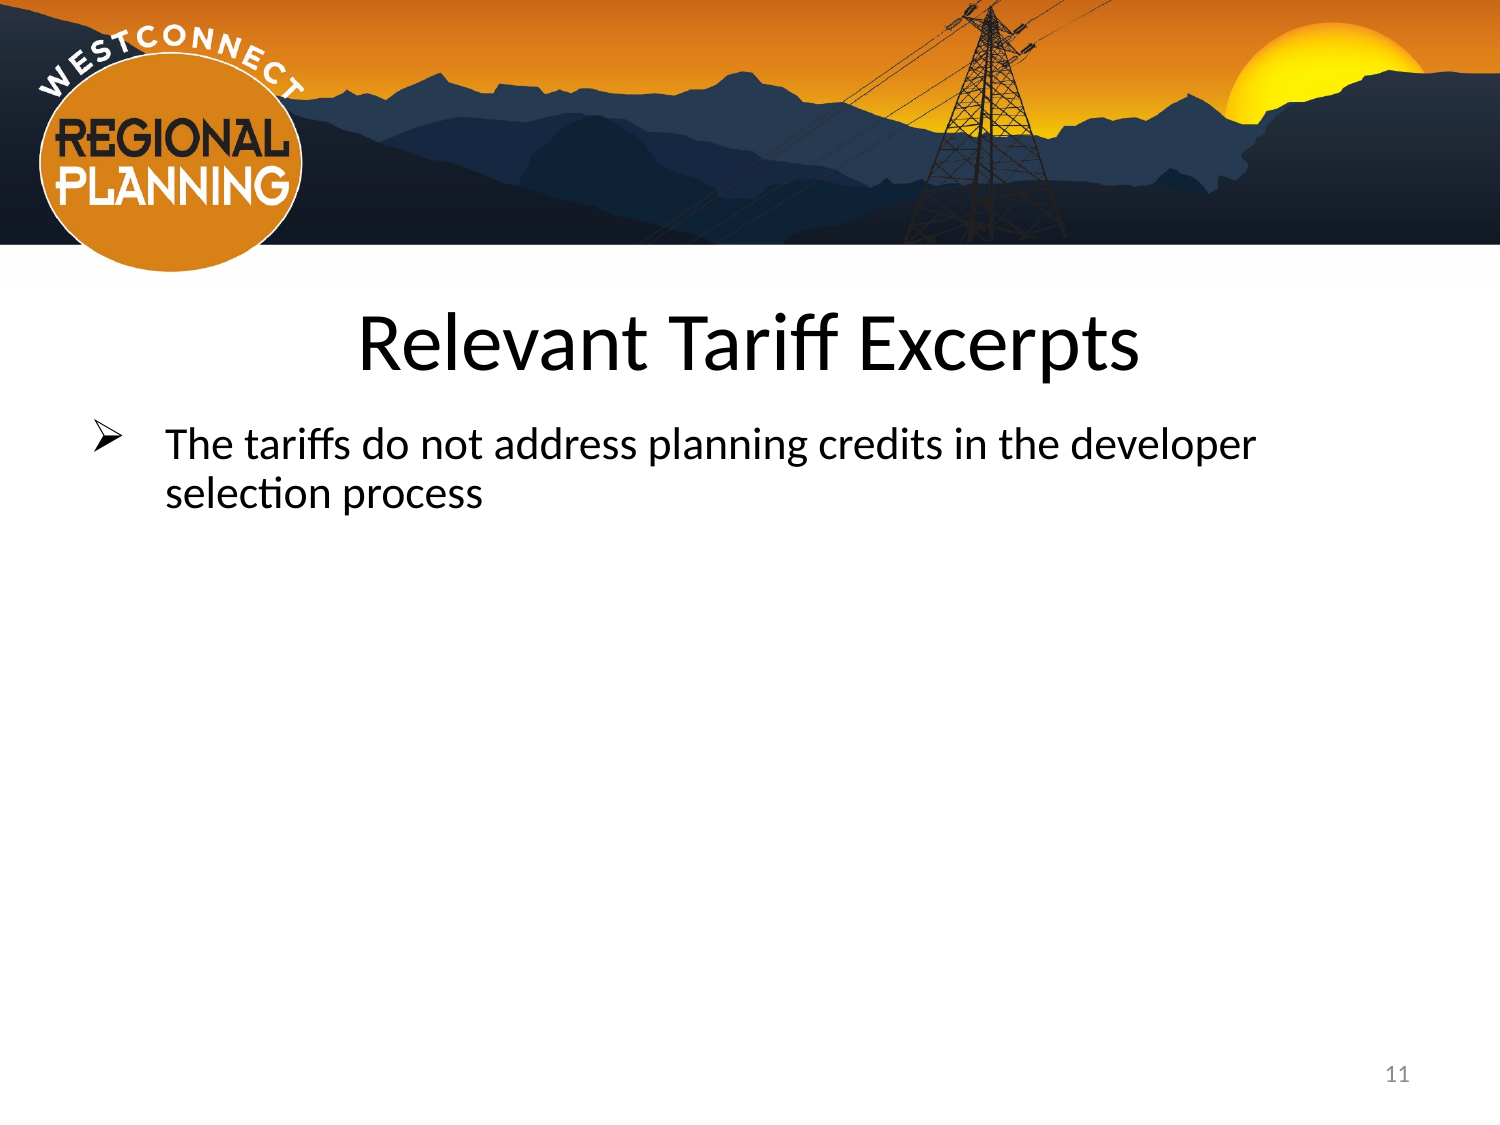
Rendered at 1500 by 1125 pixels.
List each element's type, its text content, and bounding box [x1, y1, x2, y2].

picture [0, 0, 1500, 285]
list The tariffs do not address planning credits in the developer selection process [56, 412, 1444, 1103]
slide_number 11 [1074, 1042, 1425, 1103]
title Relevant Tariff Excerpts [0, 287, 1500, 388]
